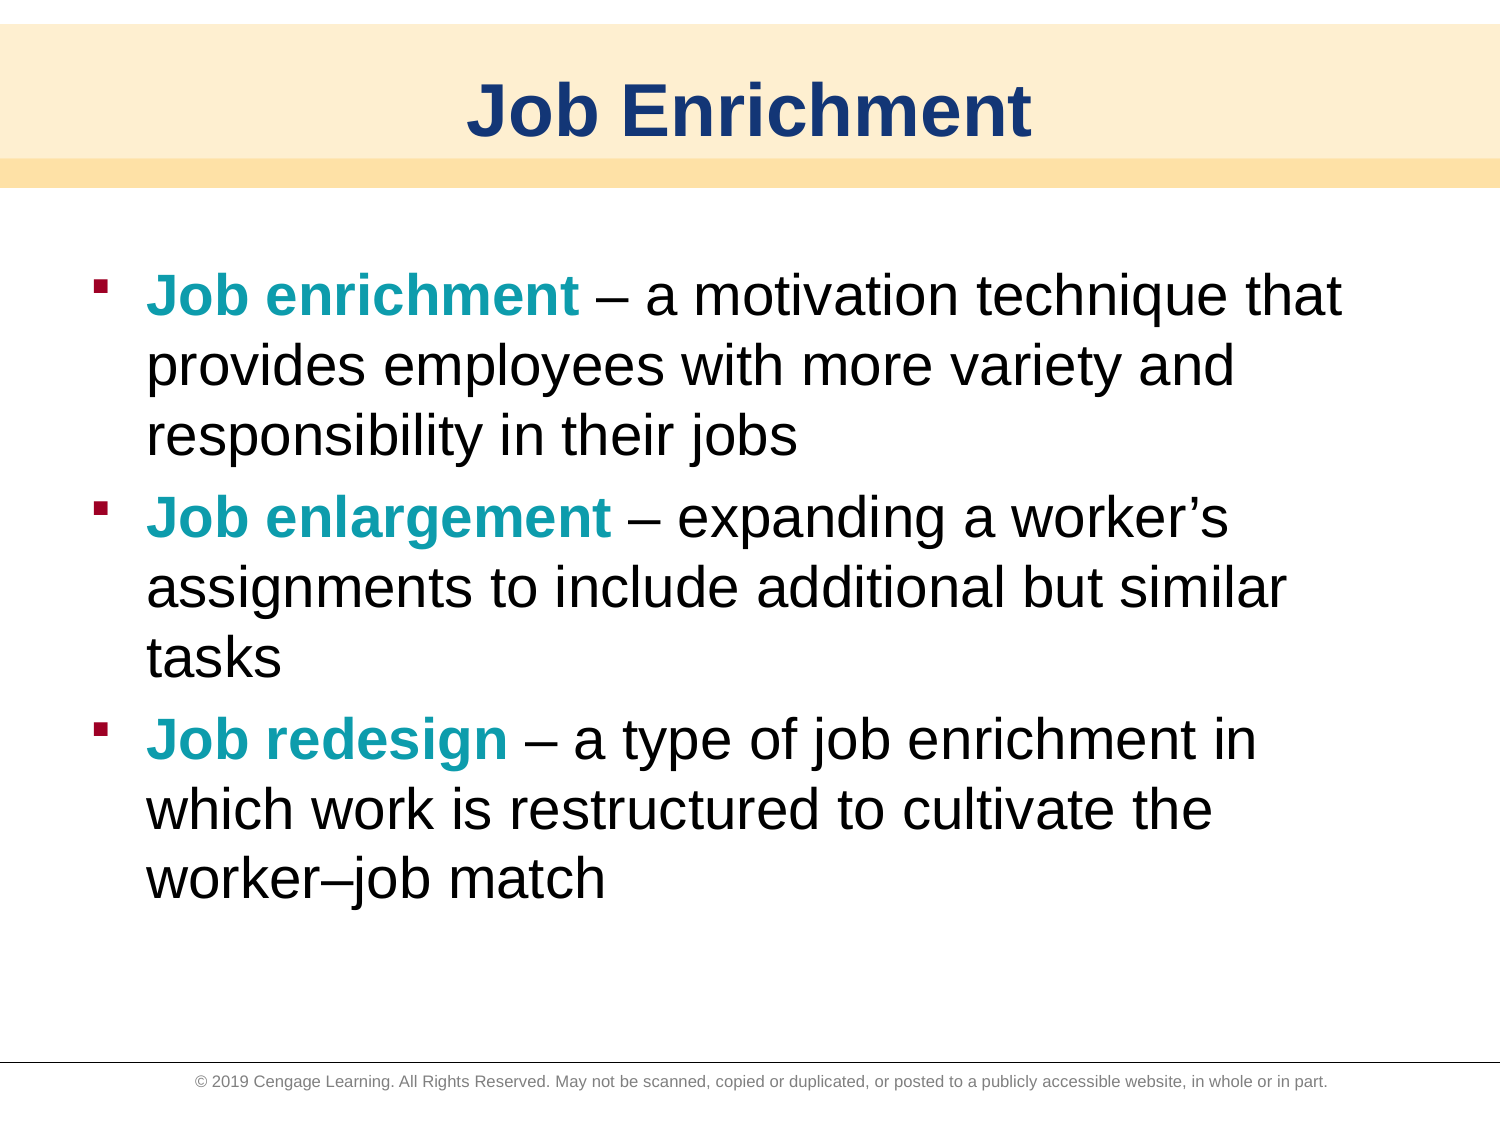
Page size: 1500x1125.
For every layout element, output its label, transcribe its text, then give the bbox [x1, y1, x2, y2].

title Job Enrichment [74, 24, 1426, 188]
list Job enrichment – a motivation technique that provides employees with more variety and responsibility in their jobs Job enlargement – expanding a worker’s assignments to include additional but similar tasks Job redesign – a type of job enrichment in which work is restructured to cultivate the worker–job match [74, 249, 1426, 1051]
